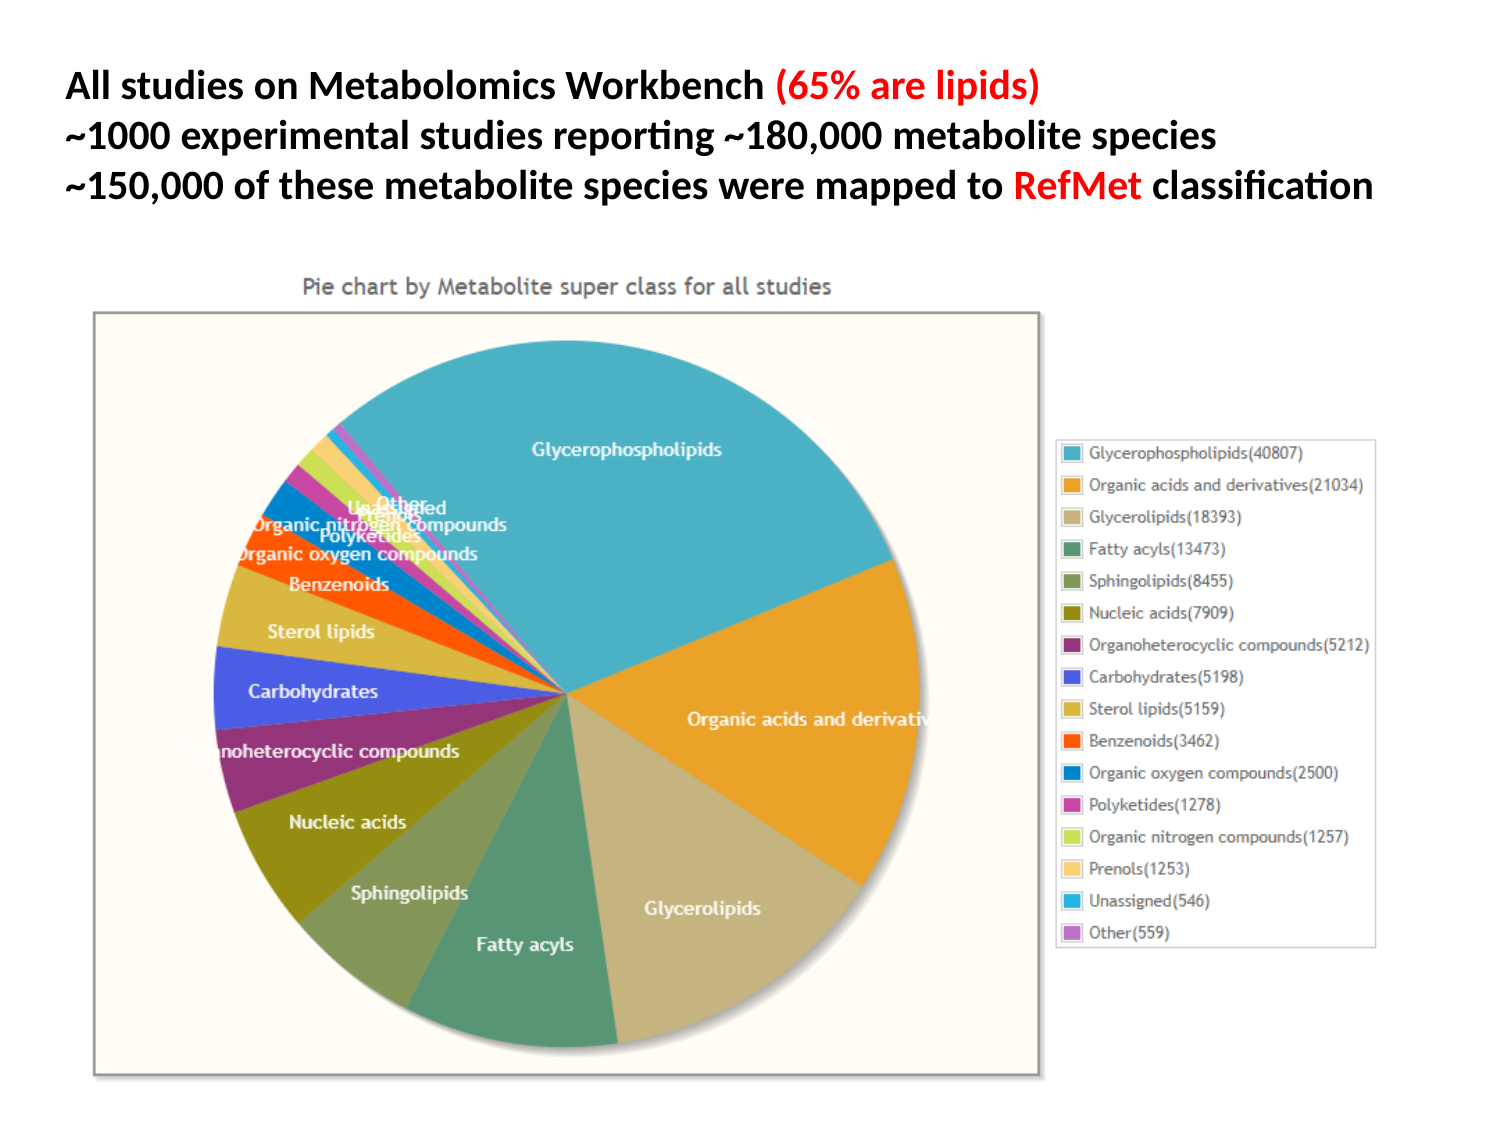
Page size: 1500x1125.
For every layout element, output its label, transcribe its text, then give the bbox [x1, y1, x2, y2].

picture [49, 249, 1414, 1100]
text_box All studies on Metabolomics Workbench (65% are lipids) ~1000 experimental studies reporting ~180,000 metabolite species ~150,000 of these metabolite species were mapped to RefMet classification [50, 50, 1414, 215]
